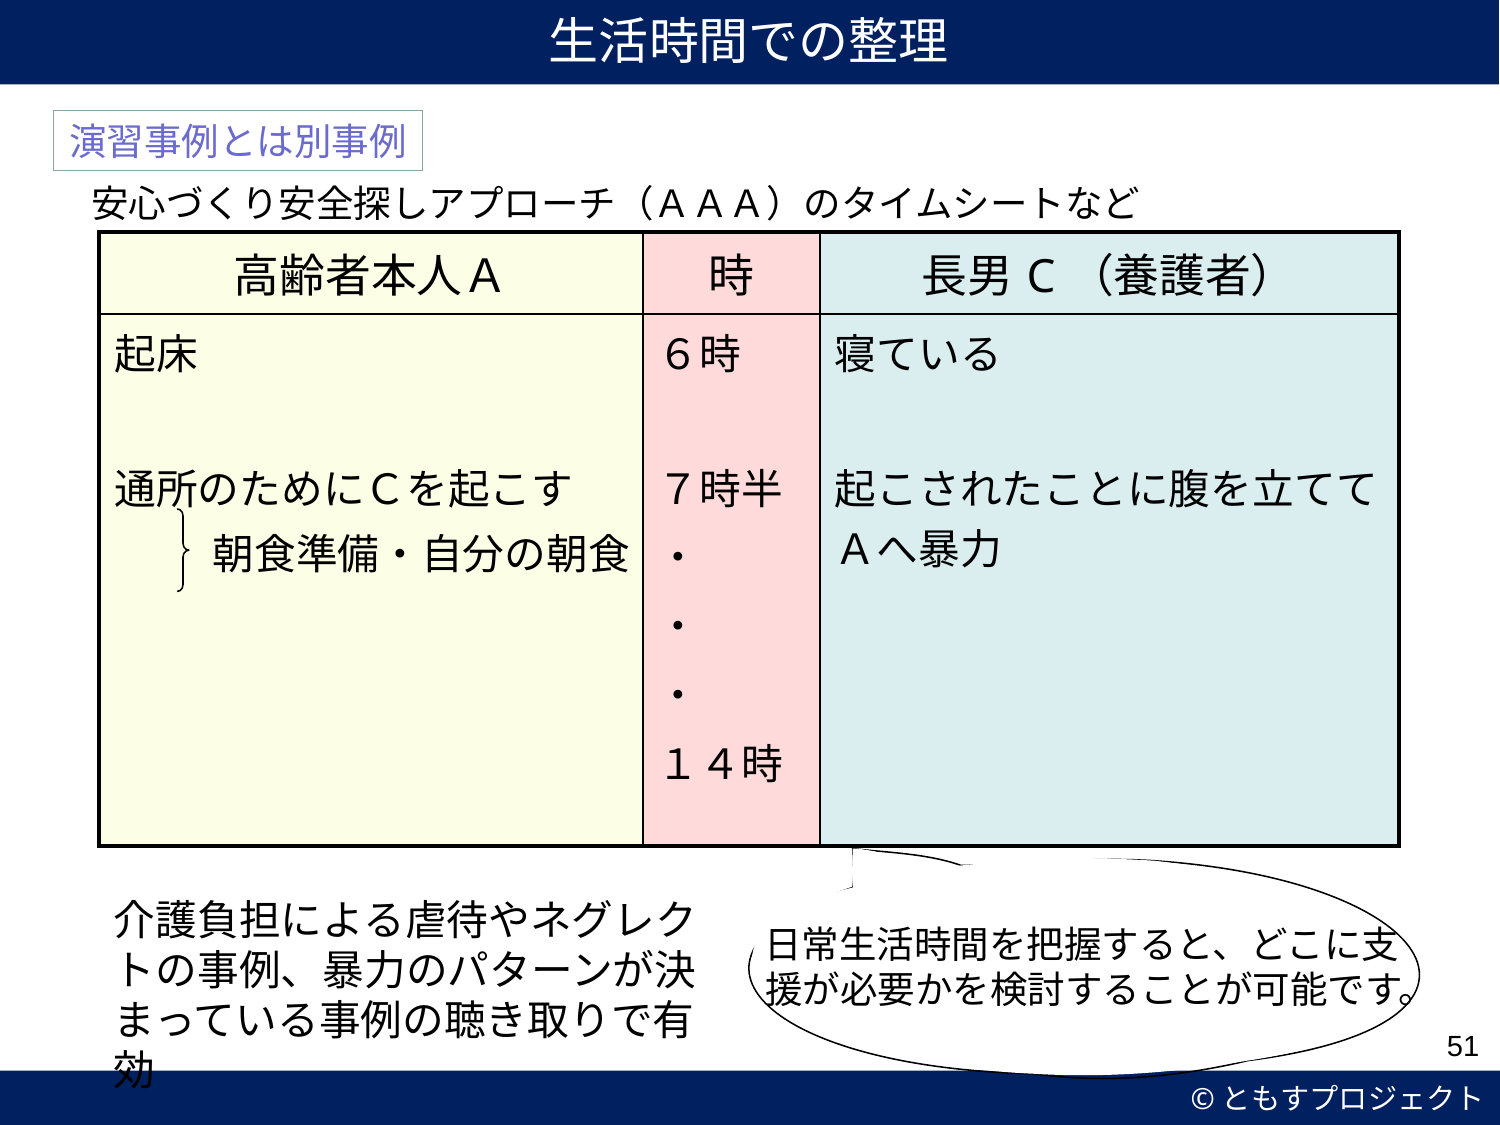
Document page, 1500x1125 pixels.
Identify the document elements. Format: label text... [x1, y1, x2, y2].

text_box 演習事例とは別事例 [53, 110, 423, 171]
text_box [177, 508, 189, 592]
text_box 朝食準備・自分の朝食 [196, 520, 646, 586]
slide_number 51 [1144, 1019, 1495, 1099]
text_box ©ともすプロジェクト [0, 1069, 1500, 1125]
table_header 高齢者本人Ａ [101, 234, 642, 313]
text_box 生活時間での整理 [0, 0, 1500, 86]
table_cell ６時 ７時半 ・ ・ ・ １４時 [644, 315, 819, 844]
text_box 安心づくり安全探しアプローチ（ＡＡＡ）のタイムシートなど [76, 172, 1417, 233]
text_box 日常生活時間を把握すると、どこに支援が必要かを検討することが可能です。 [748, 848, 1420, 1079]
text_box 介護負担による虐待やネグレクトの事例、暴力のパターンが決まっている事例の聴き取りで有効 [99, 886, 714, 1102]
table_cell 寝ている 起こされたことに腹を立ててＡへ暴力 [821, 315, 1397, 844]
table_header 長男C（養護者） [821, 234, 1397, 313]
table_header 時 [644, 234, 819, 313]
table_cell 起床 通所のためにＣを起こす [101, 315, 642, 844]
